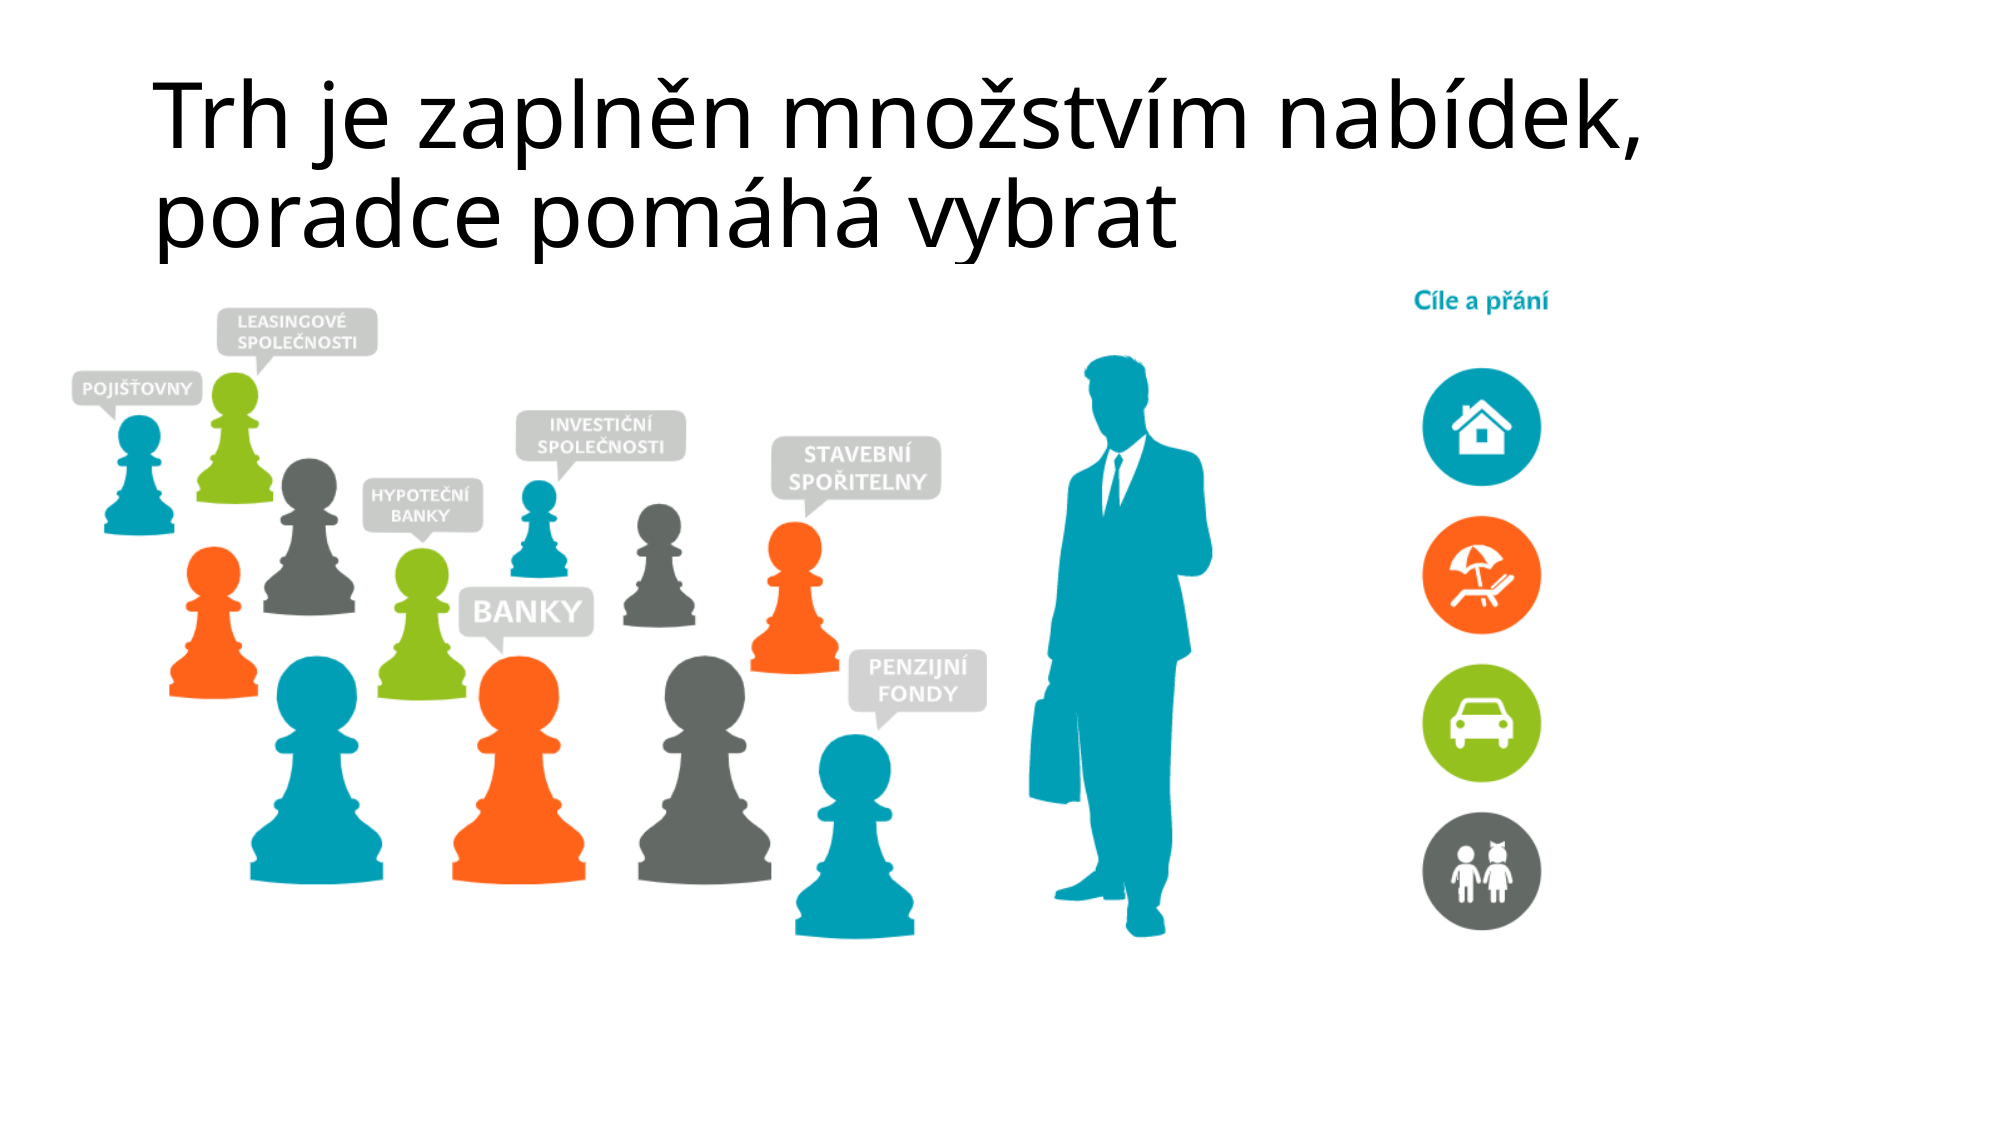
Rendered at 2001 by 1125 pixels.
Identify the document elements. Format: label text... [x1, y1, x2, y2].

picture [1373, 277, 1593, 954]
title Trh je zaplněn množstvím nabídek, poradce pomáhá vybrat [137, 59, 1863, 278]
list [23, 264, 1008, 968]
picture [987, 324, 1260, 968]
